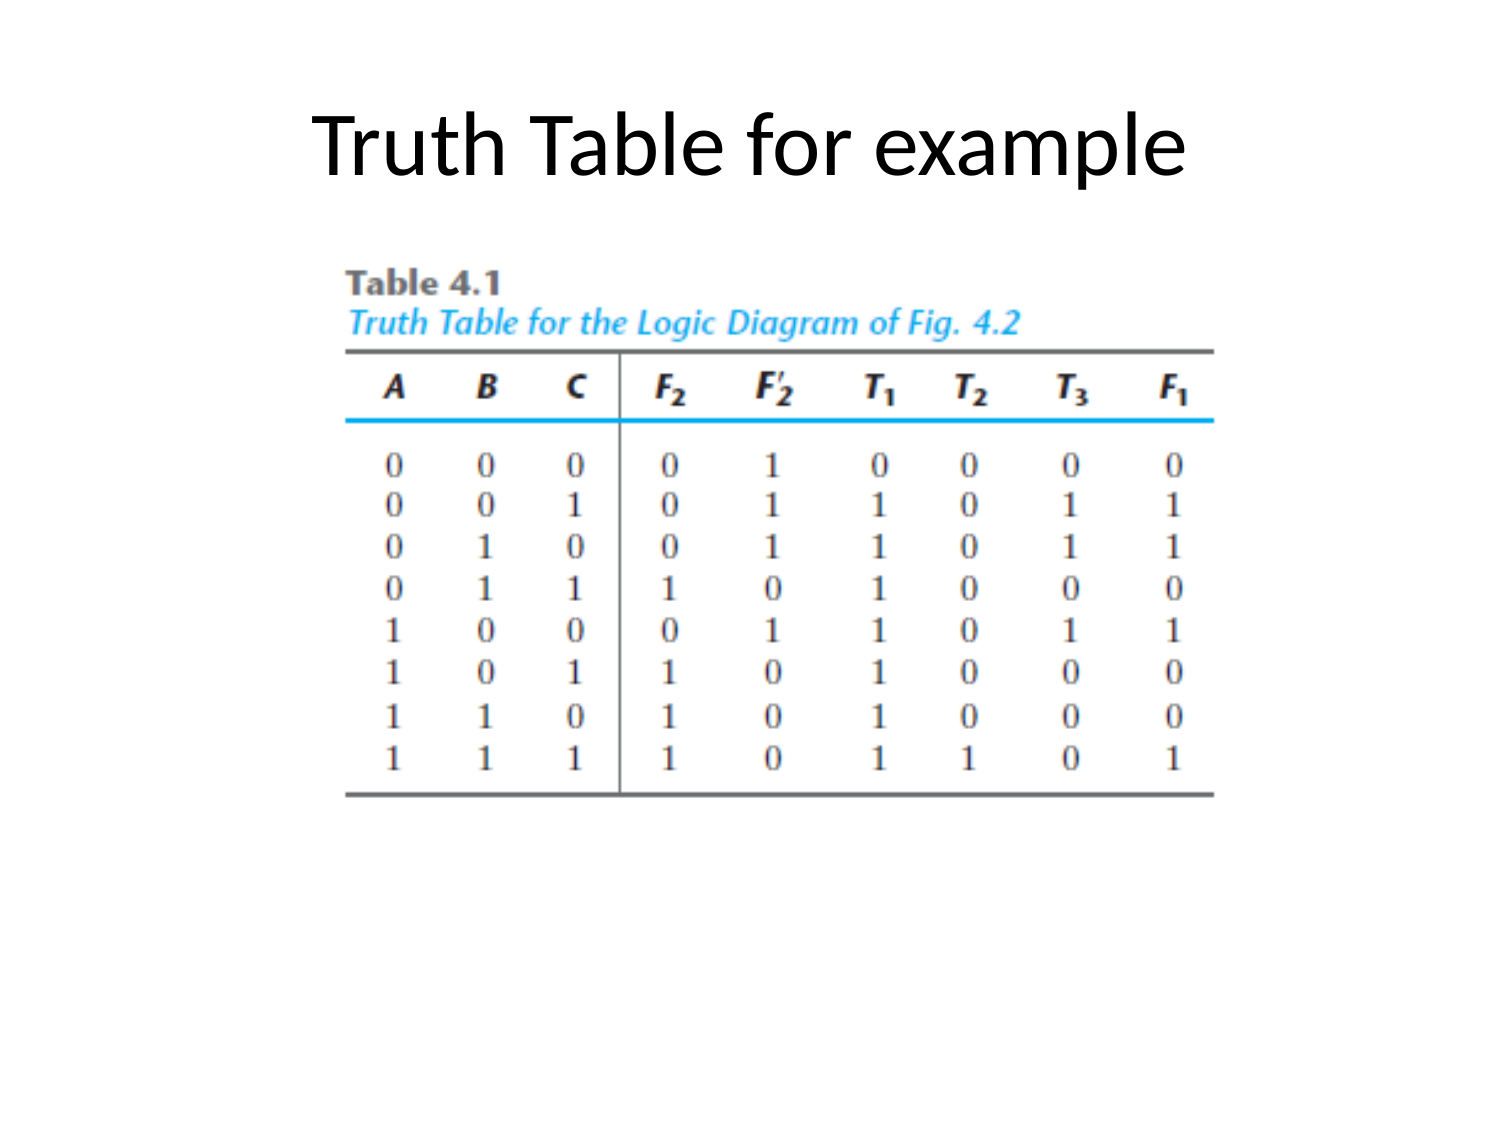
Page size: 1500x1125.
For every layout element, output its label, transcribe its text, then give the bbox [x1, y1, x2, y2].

title Truth Table for example [75, 45, 1425, 233]
picture [324, 249, 1232, 826]
